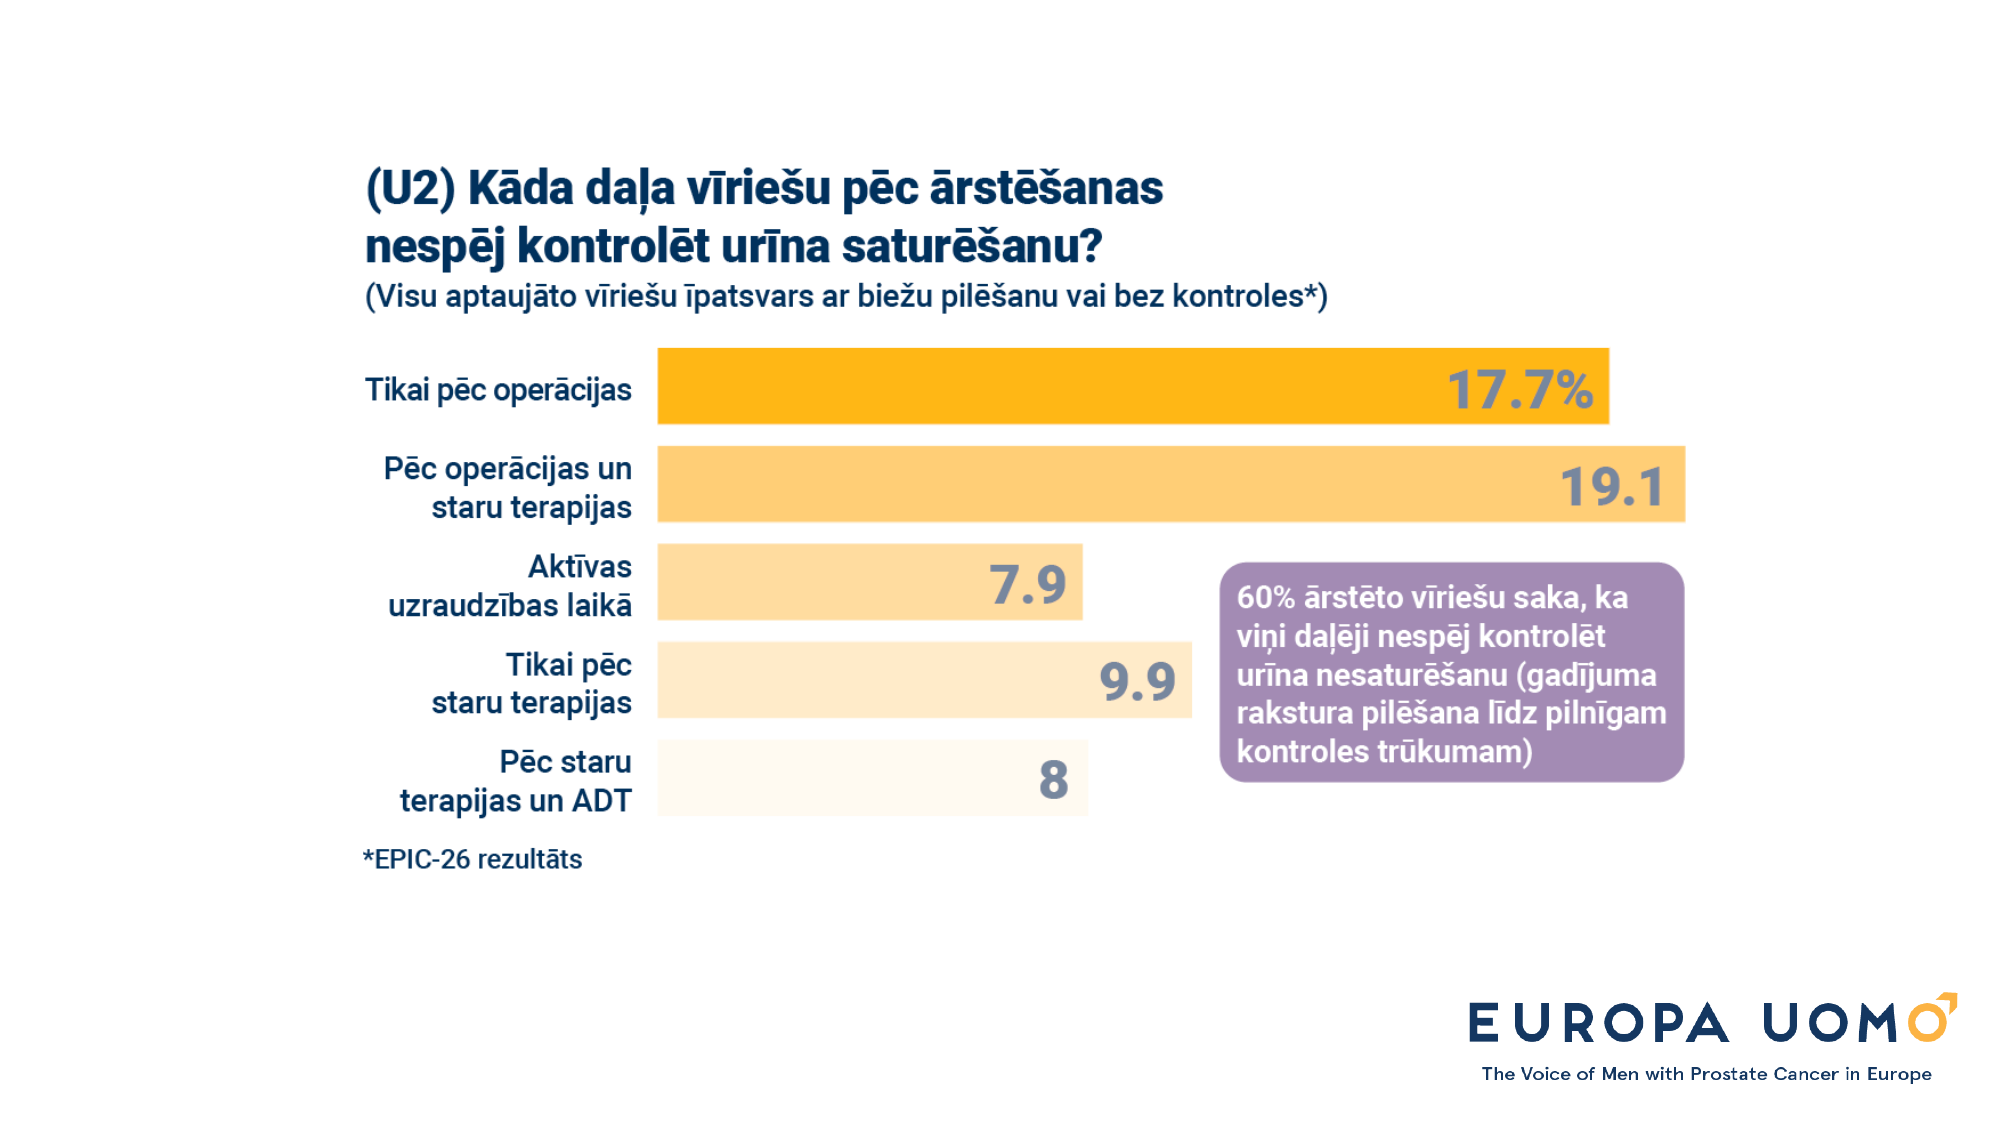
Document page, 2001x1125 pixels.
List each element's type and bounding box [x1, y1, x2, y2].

picture [1455, 992, 1958, 1085]
picture [363, 163, 1686, 896]
